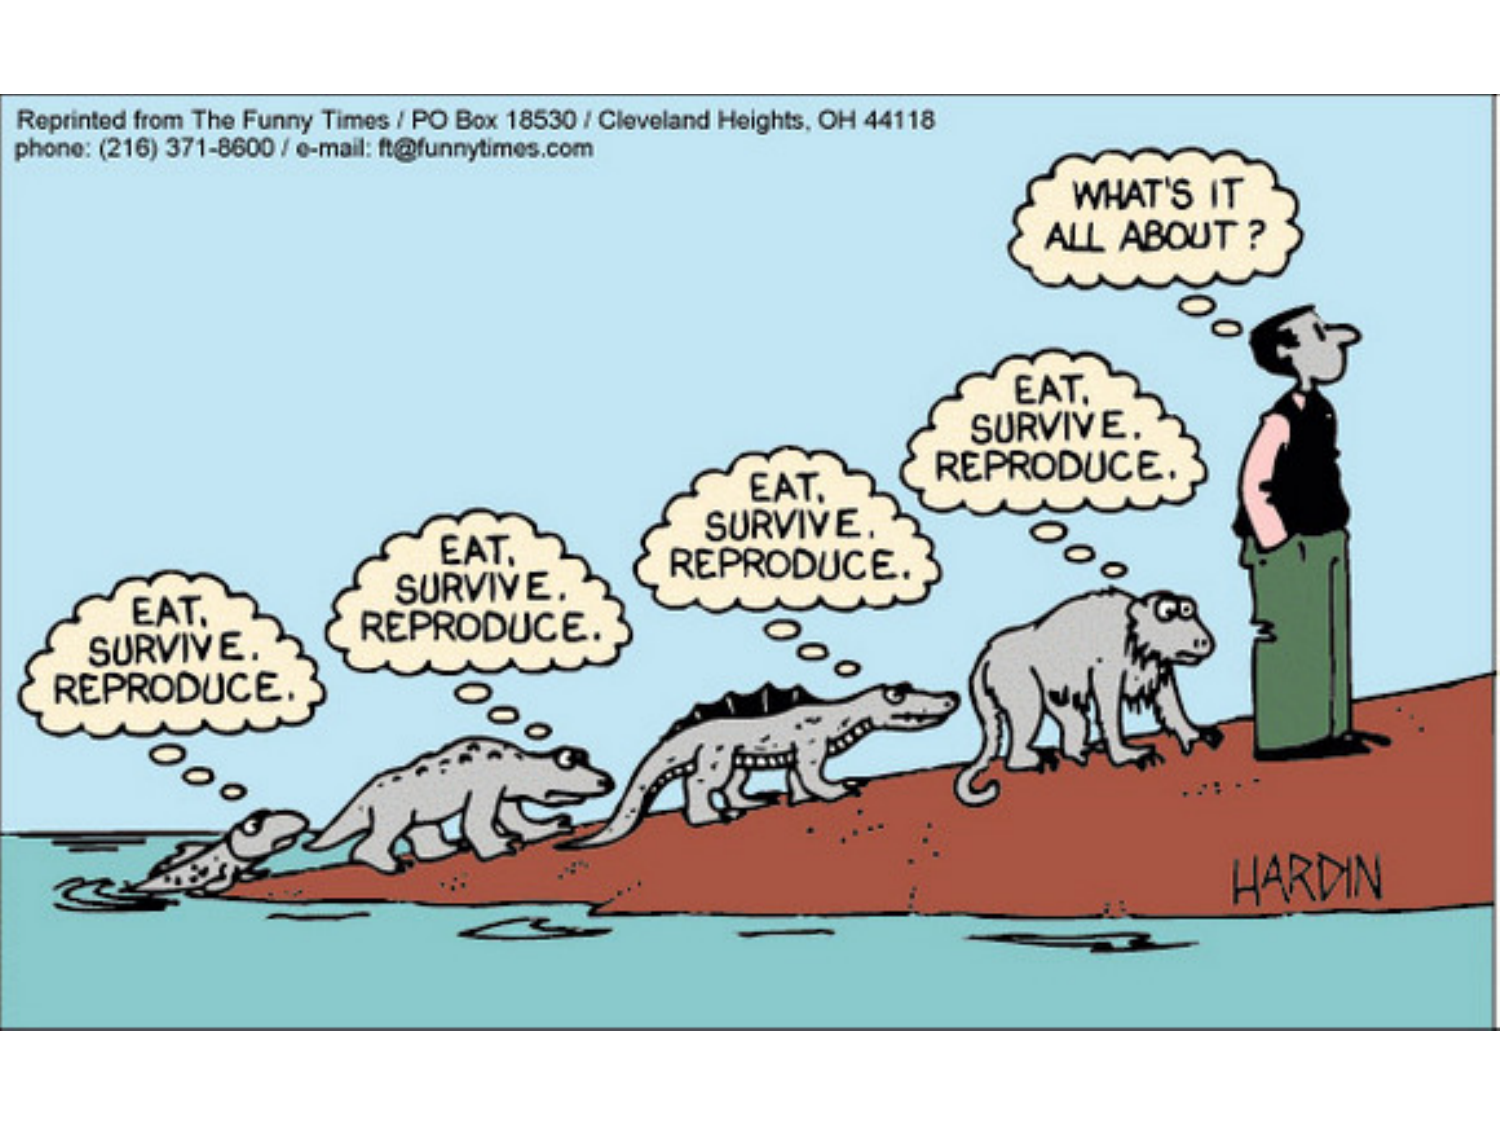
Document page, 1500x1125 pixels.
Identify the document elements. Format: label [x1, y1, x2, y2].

picture [0, 93, 1500, 1031]
